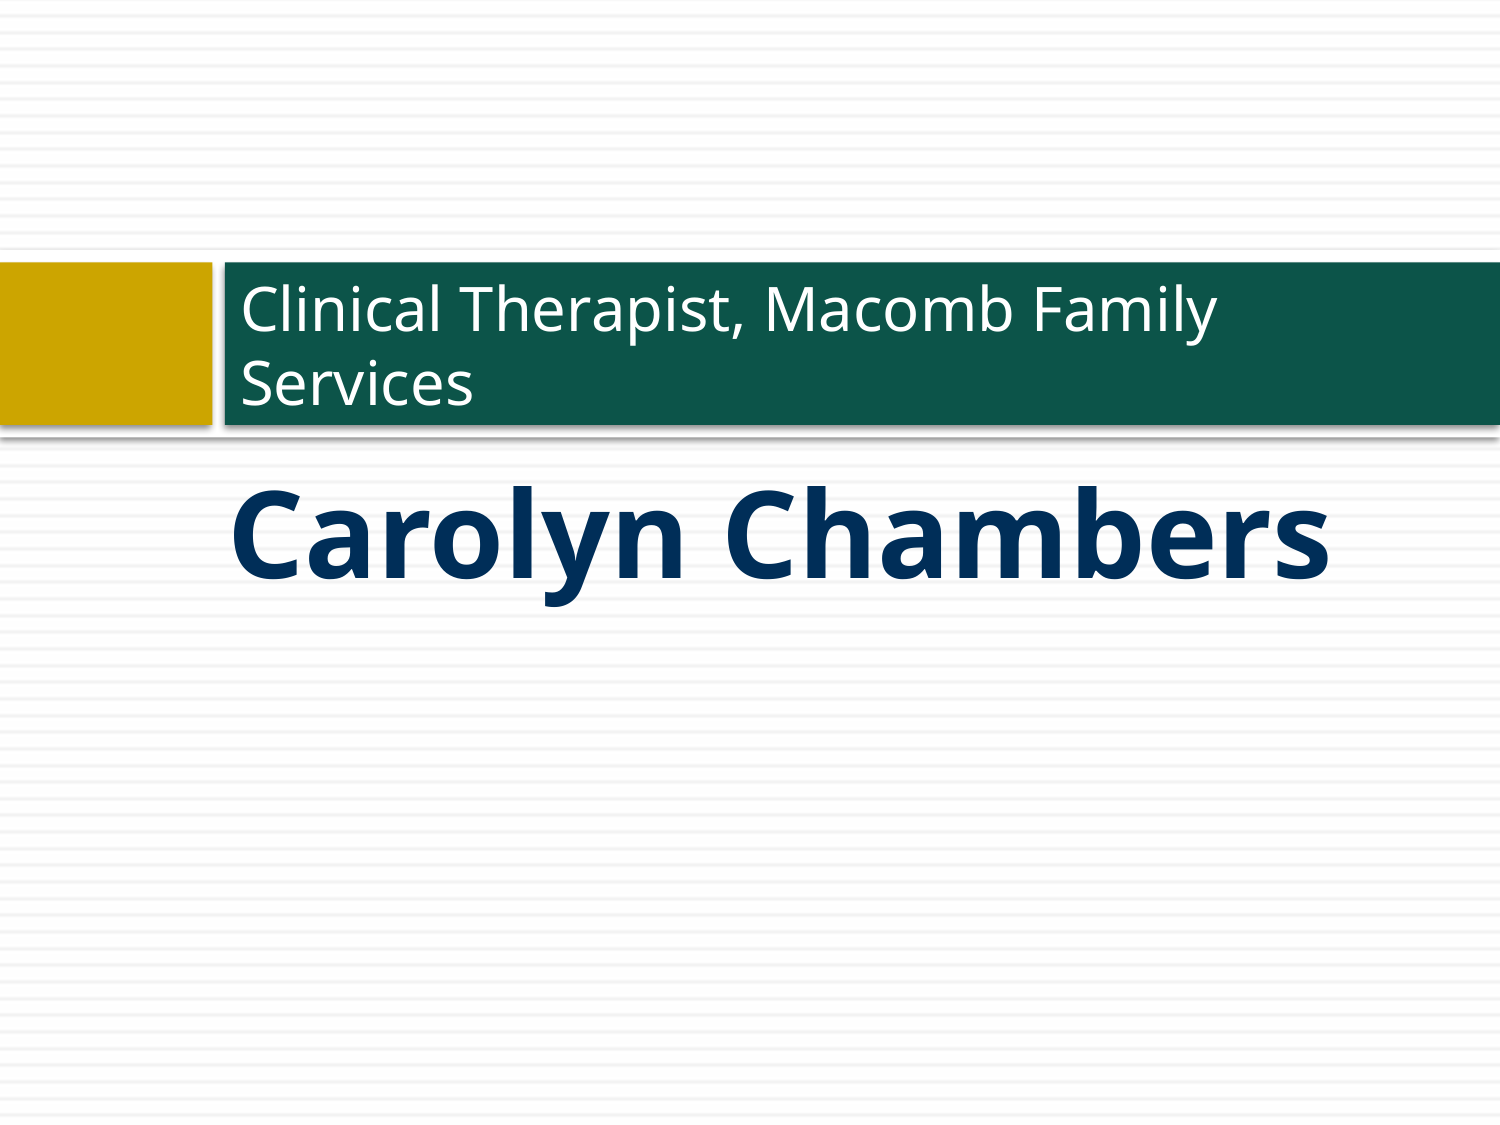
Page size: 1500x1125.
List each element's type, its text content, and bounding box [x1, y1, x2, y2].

list Carolyn Chambers [166, 450, 1394, 725]
title Clinical Therapist, Macomb Family Services [225, 262, 1475, 425]
